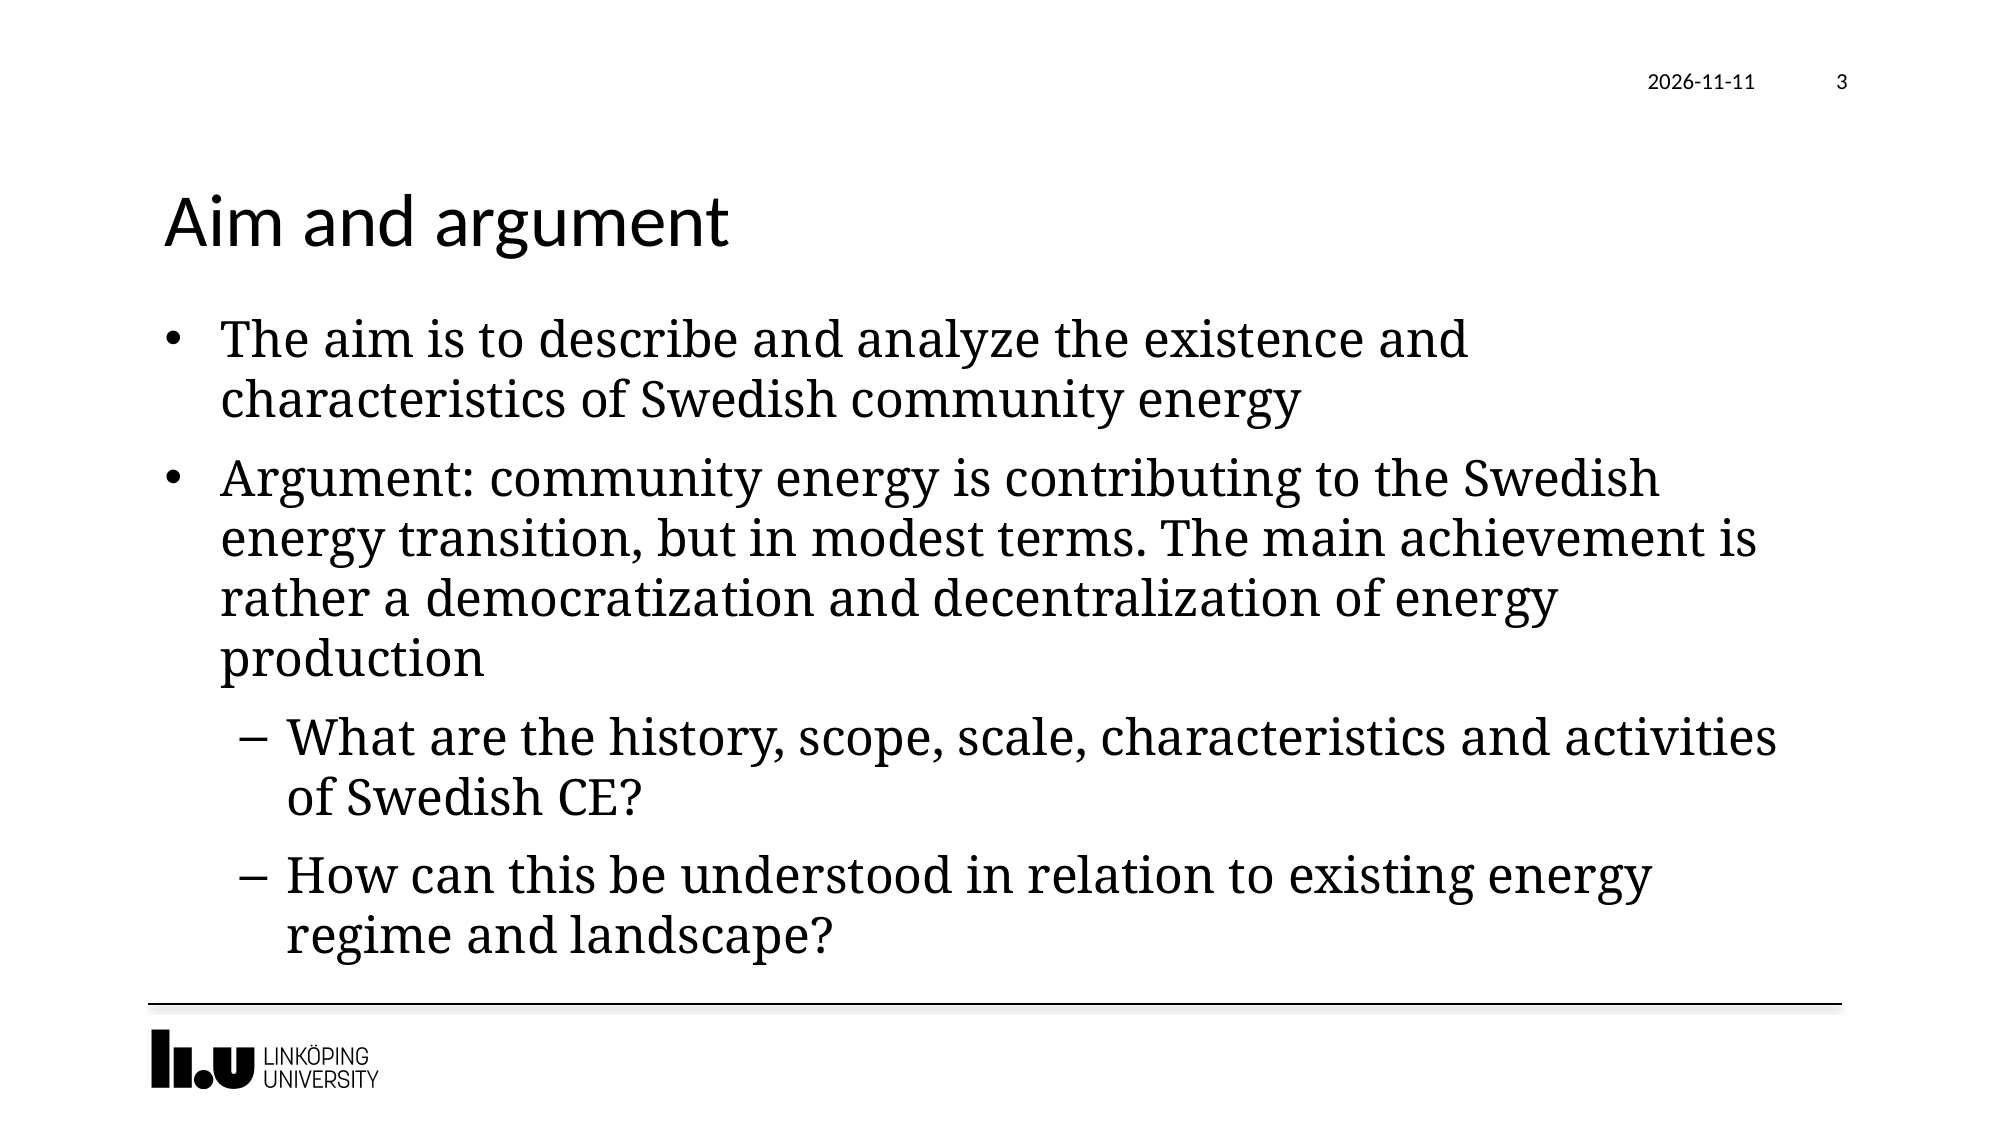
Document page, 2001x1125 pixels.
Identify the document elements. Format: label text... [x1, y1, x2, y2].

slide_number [1457, 59, 1741, 103]
picture [150, 1026, 381, 1092]
slide_number 3 [1741, 59, 1863, 103]
title Aim and argument [149, 163, 1843, 300]
list The aim is to describe and analyze the existence and characteristics of Swedish community energy Argument: community energy is contributing to the Swedish energy transition, but in modest terms. The main achievement is rather a democratization and decentralization of energy production What are the history, scope, scale, characteristics and activities of Swedish CE? How can this be understood in relation to existing energy regime and landscape? [149, 300, 1843, 968]
